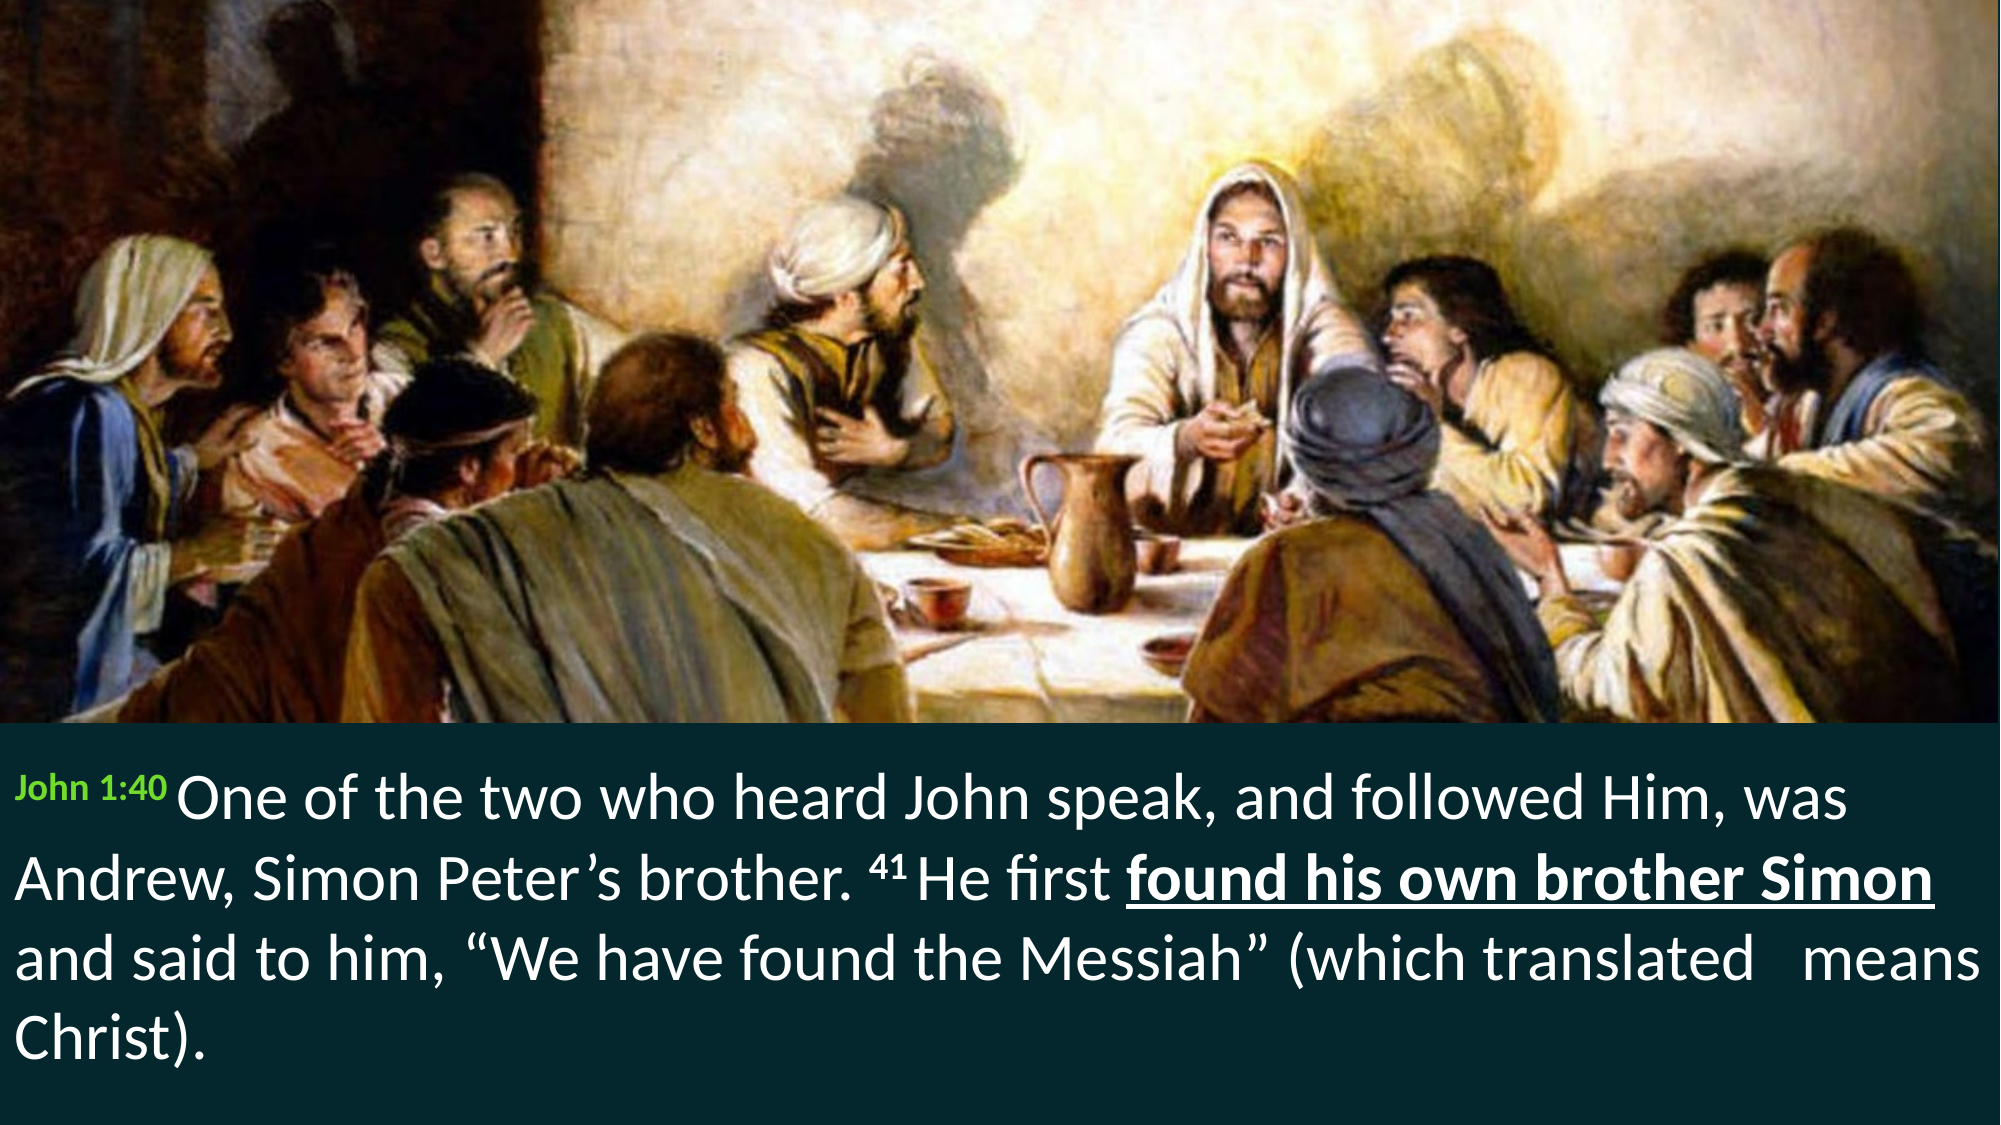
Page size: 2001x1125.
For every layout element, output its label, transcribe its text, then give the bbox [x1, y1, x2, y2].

picture [0, 0, 1998, 723]
text_box John 1:40 One of the two who heard John speak, and followed Him, was Andrew, Simon Peter’s brother. 41 He first found his own brother Simon and said to him, “We have found the Messiah” (which translated means Christ). [0, 781, 2000, 1125]
